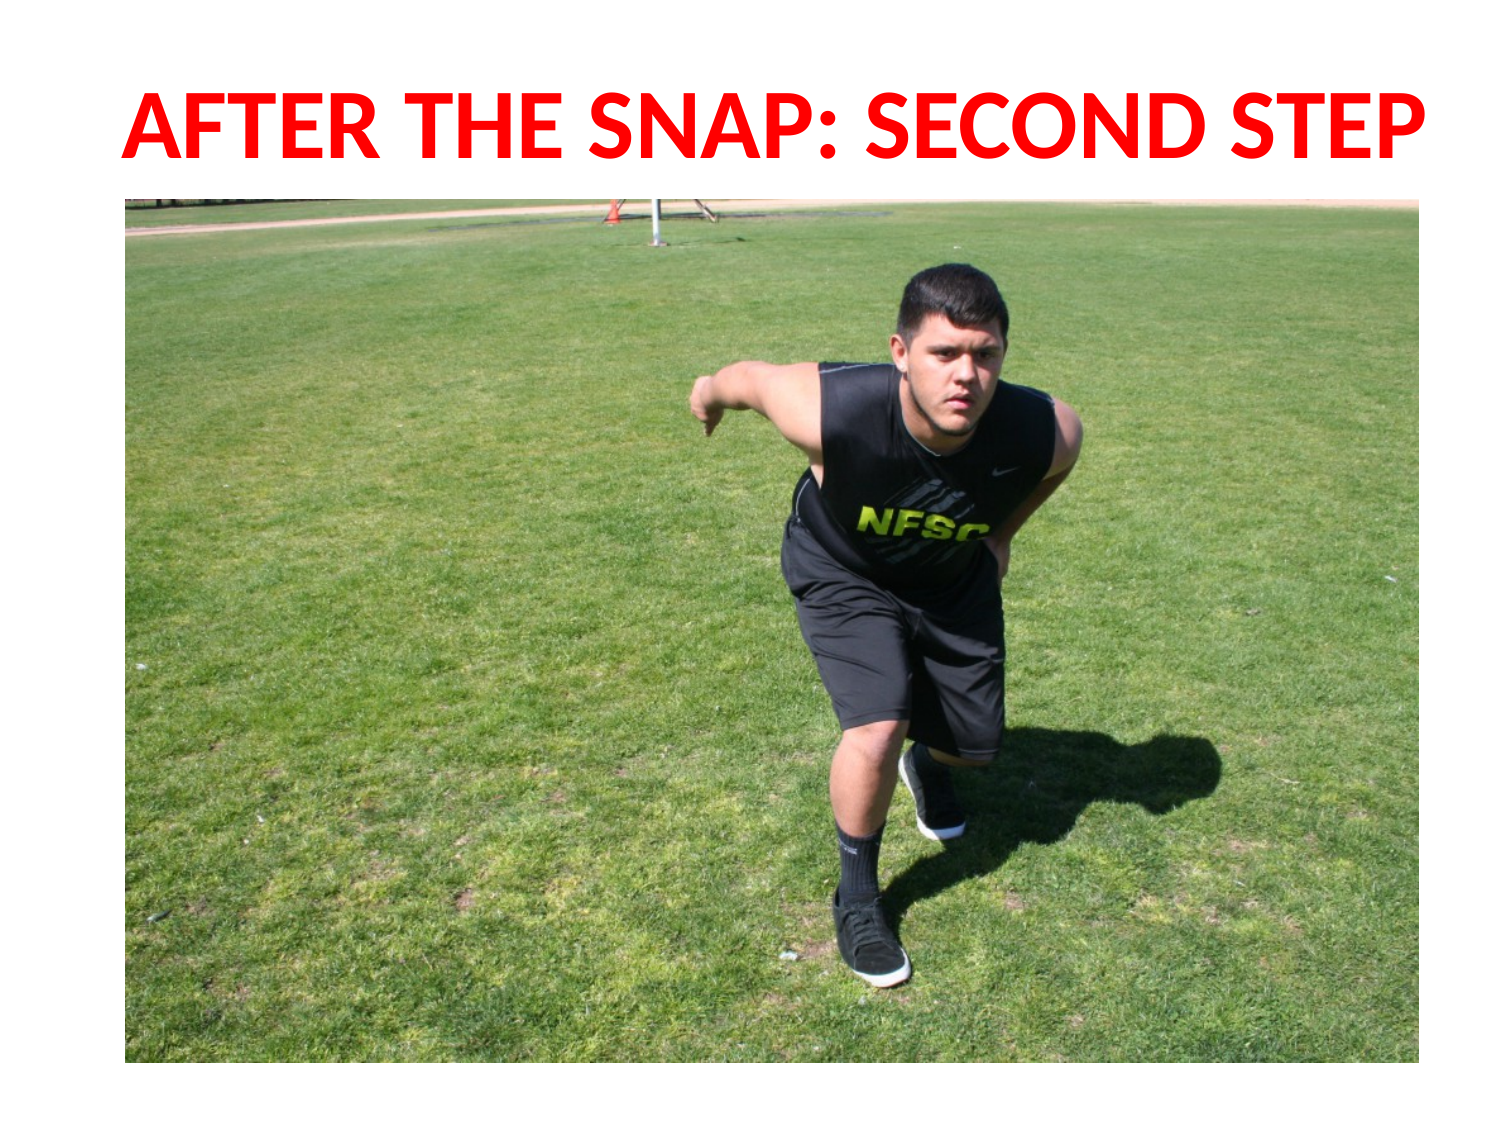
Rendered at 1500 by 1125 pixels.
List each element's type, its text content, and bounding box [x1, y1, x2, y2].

text_box AFTER THE SNAP: SECOND STEP [0, 24, 1500, 213]
picture [124, 199, 1419, 1063]
